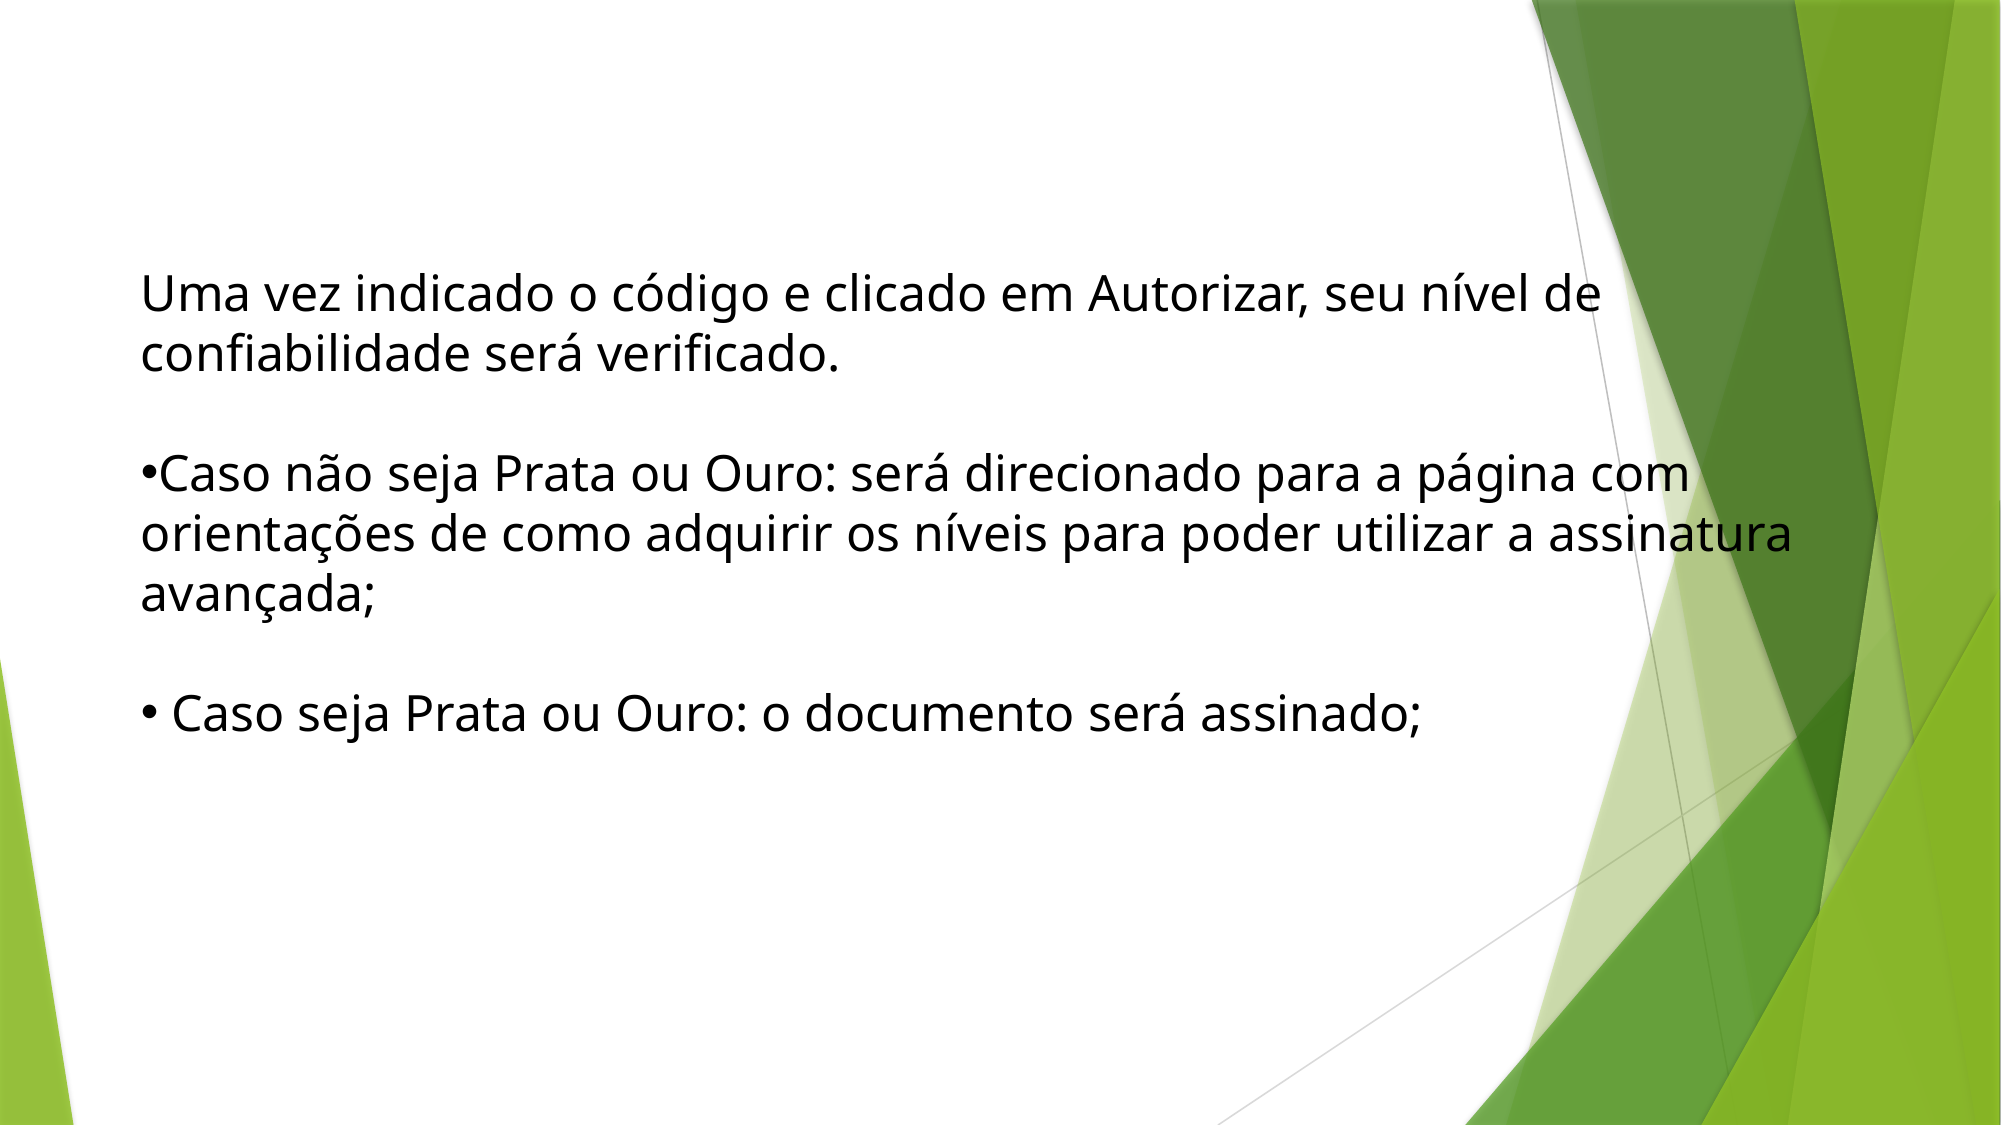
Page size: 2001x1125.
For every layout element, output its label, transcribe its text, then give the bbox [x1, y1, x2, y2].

text_box Uma vez indicado o código e clicado em Autorizar, seu nível de confiabilidade será verificado. Caso não seja Prata ou Ouro: será direcionado para a página com orientações de como adquirir os níveis para poder utilizar a assinatura avançada; Caso seja Prata ou Ouro: o documento será assinado; [126, 253, 1816, 809]
